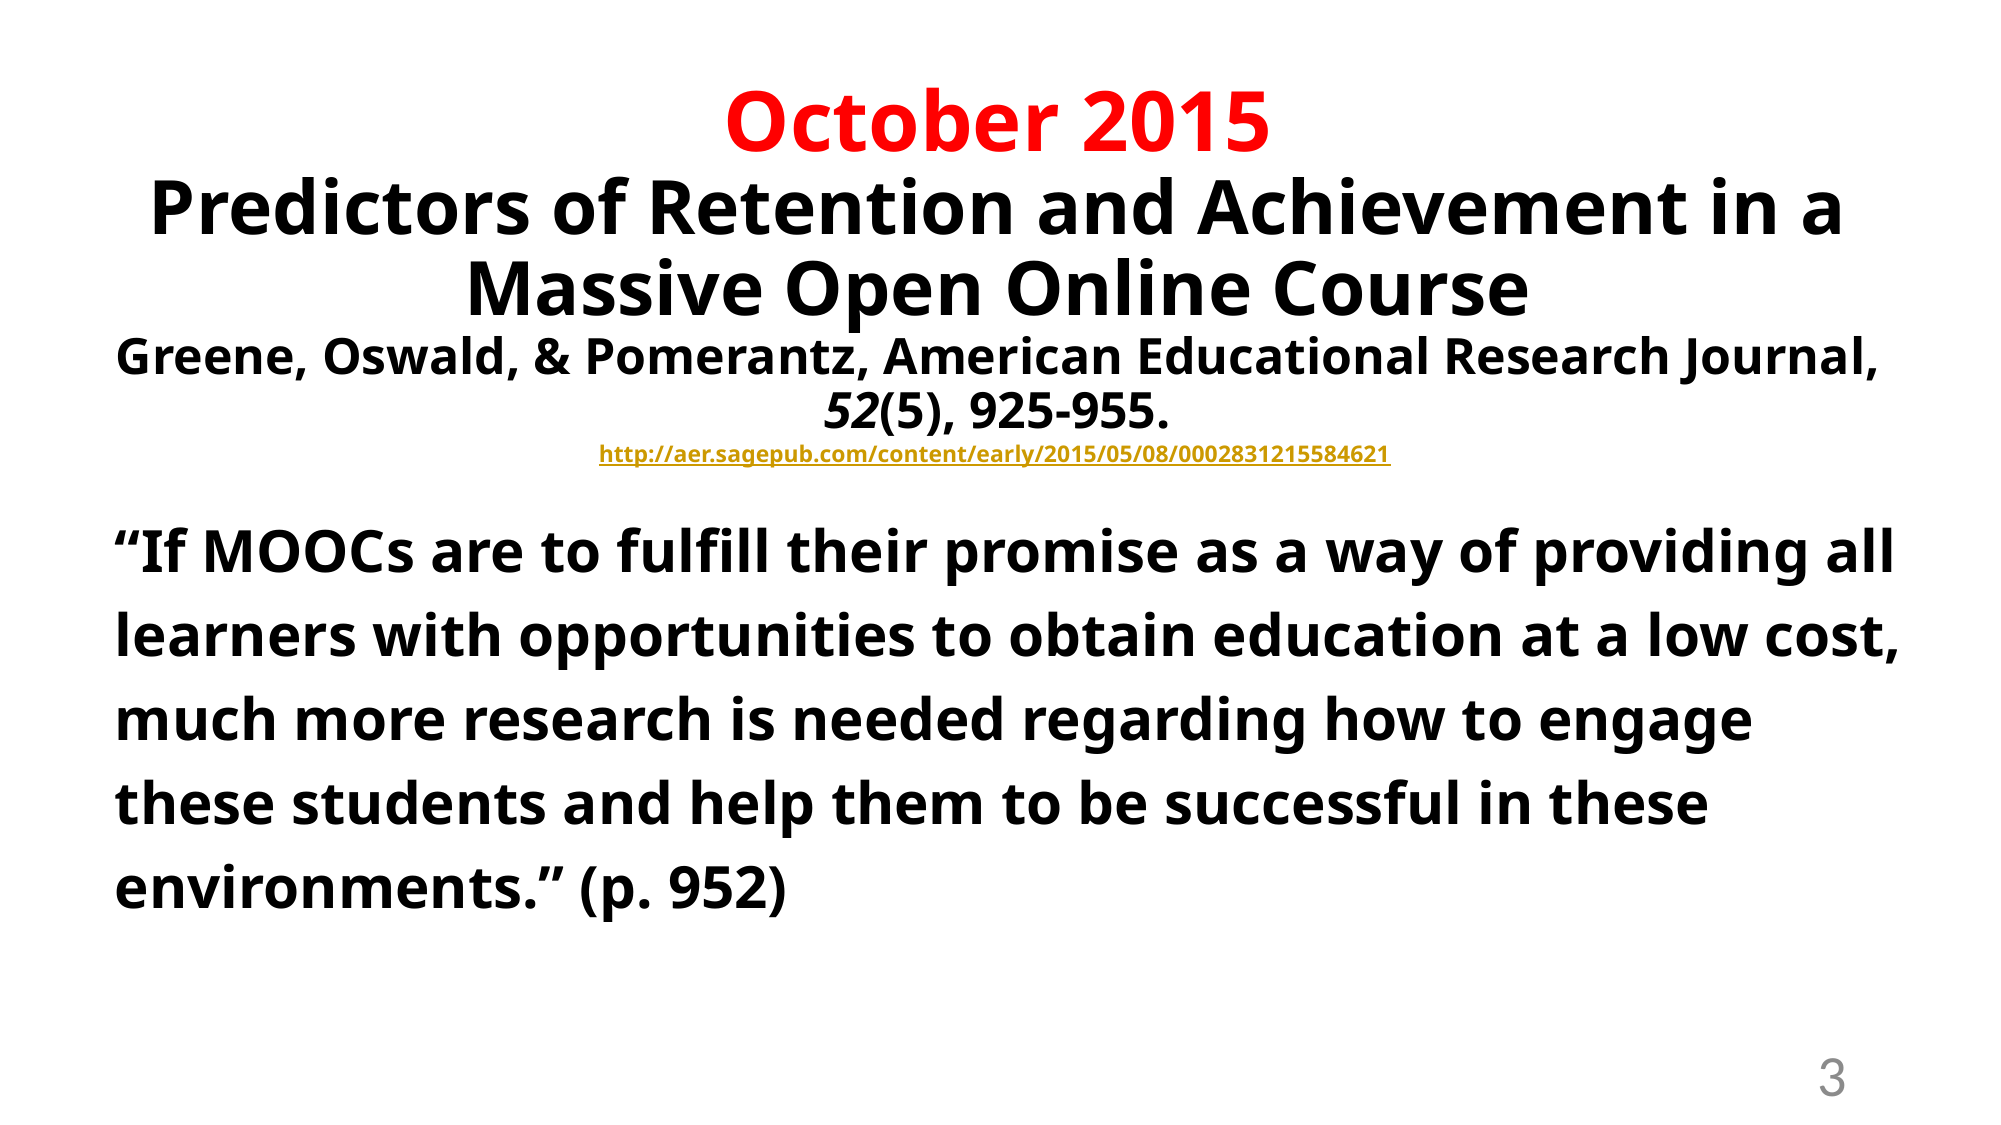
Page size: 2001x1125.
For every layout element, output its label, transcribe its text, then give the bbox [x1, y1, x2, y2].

list “If MOOCs are to fulfill their promise as a way of providing all learners with opportunities to obtain education at a low cost, much more research is needed regarding how to engage these students and help them to be successful in these environments.” (p. 952) [99, 493, 1920, 1005]
slide_number 3 [1412, 1042, 1863, 1103]
title October 2015 Predictors of Retention and Achievement in a Massive Open Online Course Greene, Oswald, & Pomerantz, American Educational Research Journal, 52(5), 925-955. http://aer.sagepub.com/content/early/2015/05/08/0002831215584621 [99, 54, 1896, 493]
